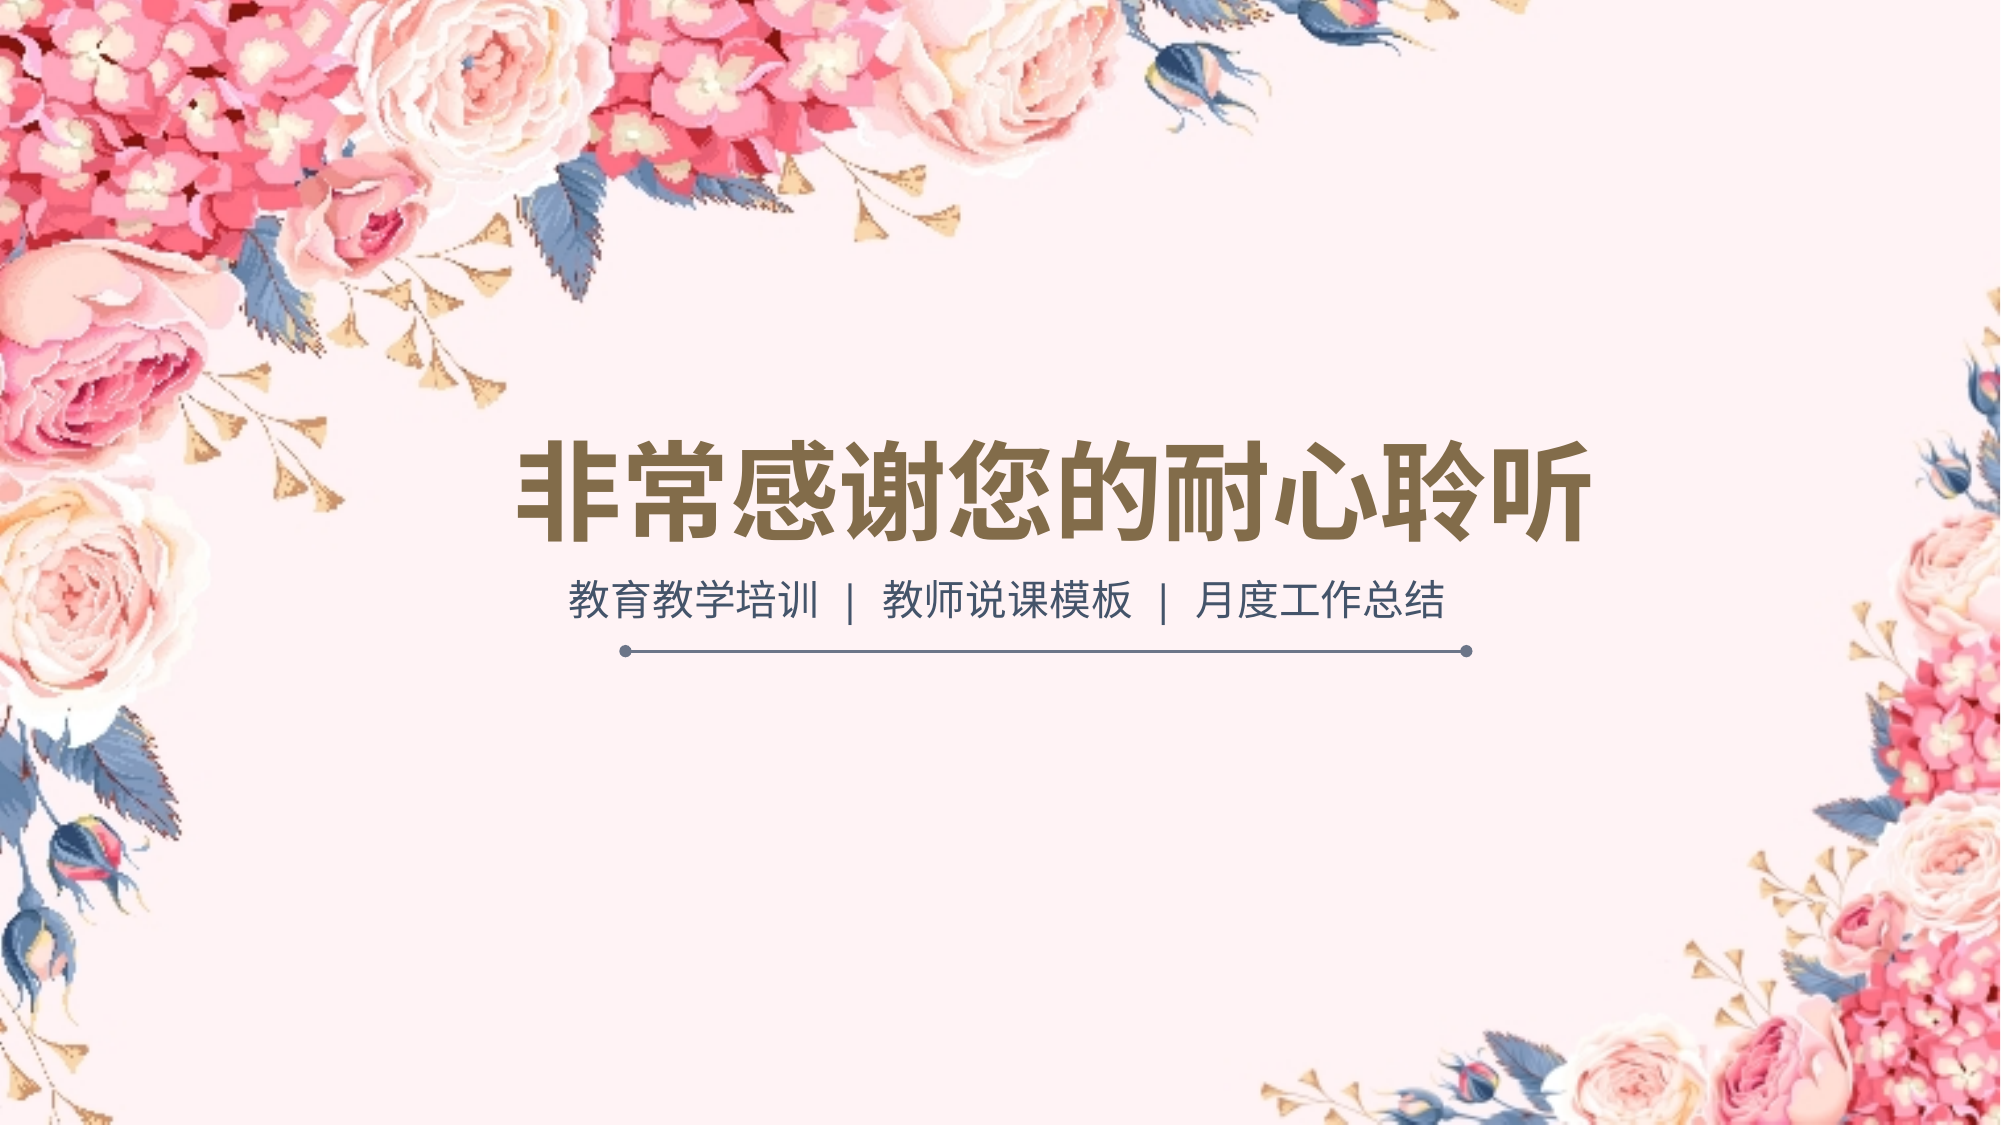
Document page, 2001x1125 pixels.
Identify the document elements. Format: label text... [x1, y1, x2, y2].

text_box 非常感谢您的耐心聆听 [466, 417, 1644, 562]
picture [0, 0, 2001, 1125]
text_box 教育教学培训 | 教师说课模板 | 月度工作总结 [553, 565, 1538, 631]
